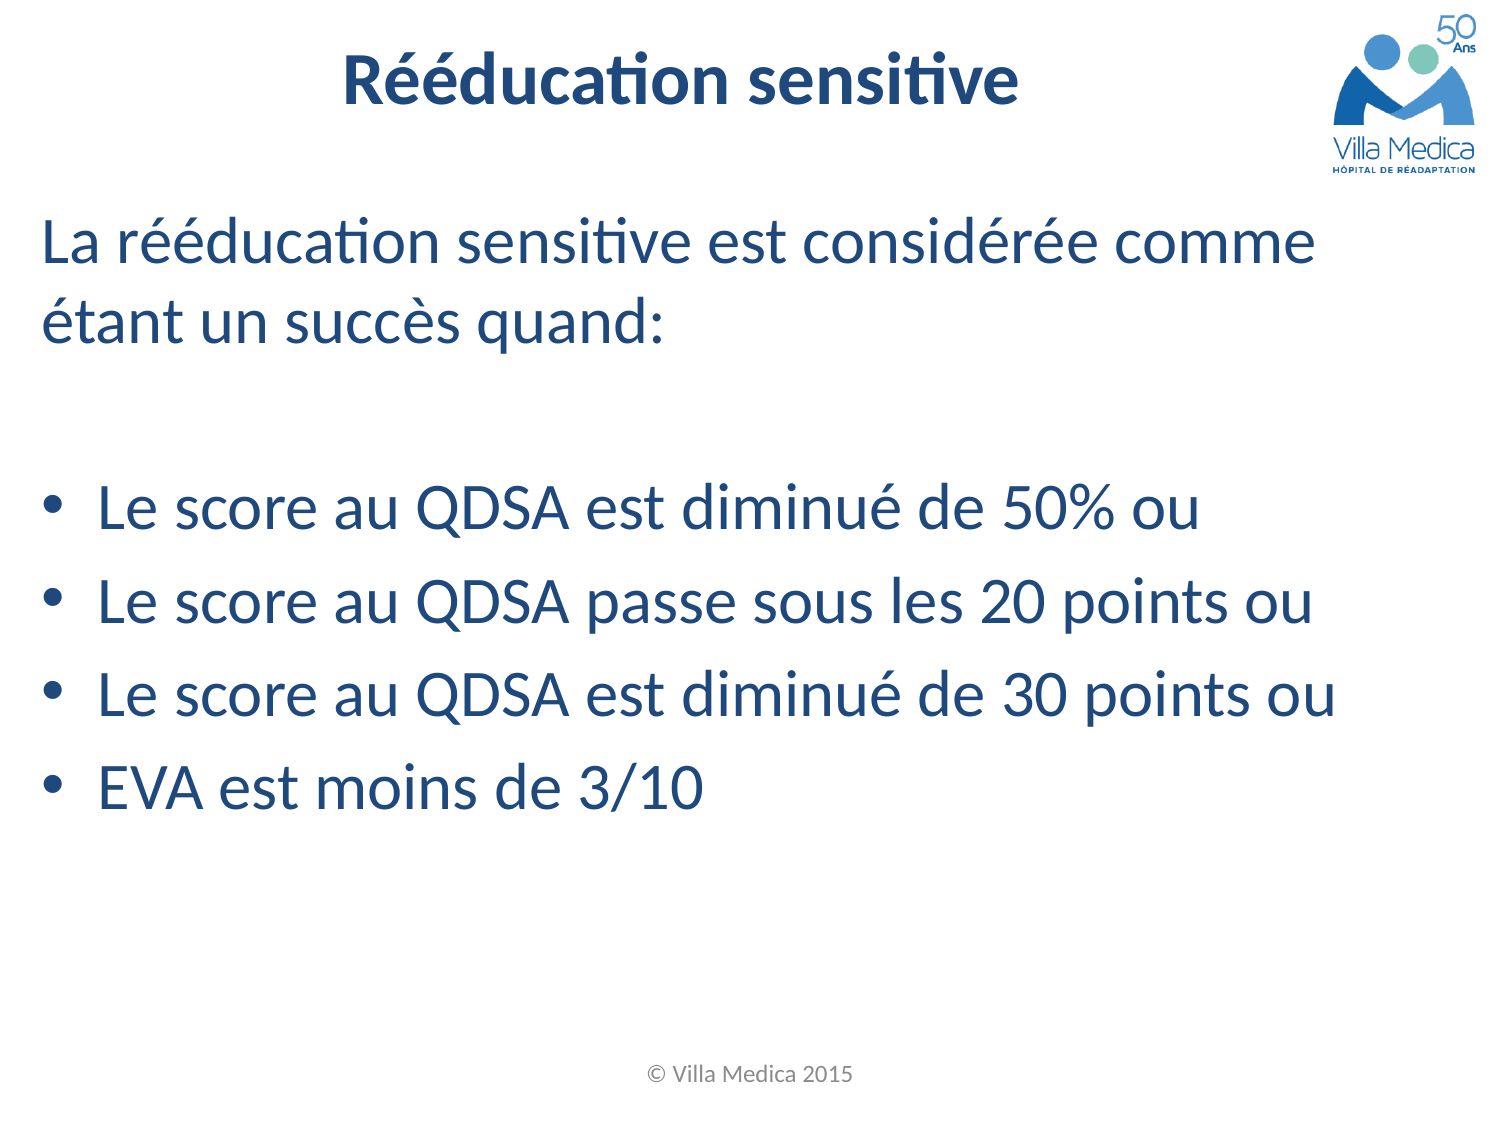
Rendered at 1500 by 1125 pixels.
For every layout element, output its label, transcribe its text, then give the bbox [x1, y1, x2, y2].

footer © Villa Medica 2015 [512, 1042, 988, 1103]
picture [1333, 14, 1476, 174]
list La rééducation sensitive est considérée comme étant un succès quand: Le score au QDSA est diminué de 50% ou Le score au QDSA passe sous les 20 points ou Le score au QDSA est diminué de 30 points ou EVA est moins de 3/10 [26, 188, 1476, 932]
text_box Rééducation sensitive [82, 21, 1280, 157]
